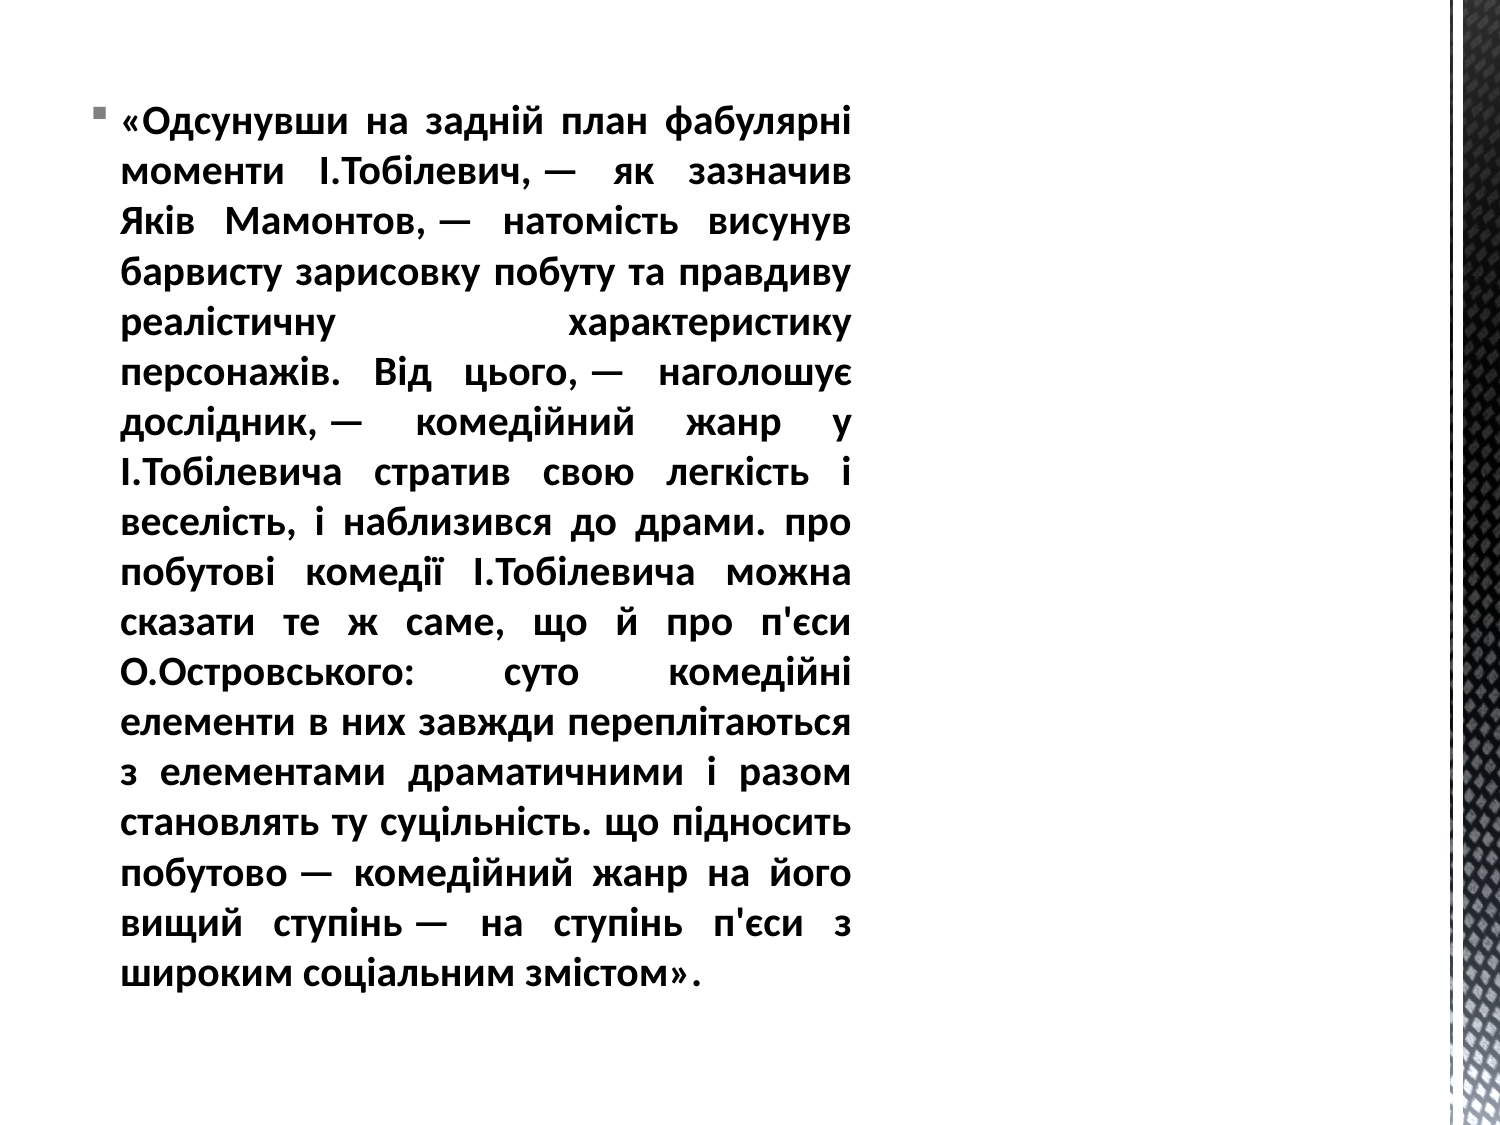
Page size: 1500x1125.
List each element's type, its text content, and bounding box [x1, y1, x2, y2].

list «Одсунувши на задній план фабулярні моменти І.Тобілевич, — як зазначив Яків Мамонтов, — натомість висунув барвисту зарисовку побуту та правдиву реалістичну характеристику персонажів. Від цього, — наголошує дослідник, — комедійний жанр у І.Тобілевича стратив свою легкість і веселість, і наблизився до драми. про побутові комедії І.Тобілевича можна сказати те ж саме, що й про п'єси О.Островського: суто комедійні елементи в них завжди переплітаються з елементами драматичними і разом становлять ту суцільність. що підносить побутово — комедійний жанр на його вищий ступінь — на ступінь п'єси з широким соціальним змістом». [75, 75, 868, 1013]
picture [1447, 0, 1500, 1125]
